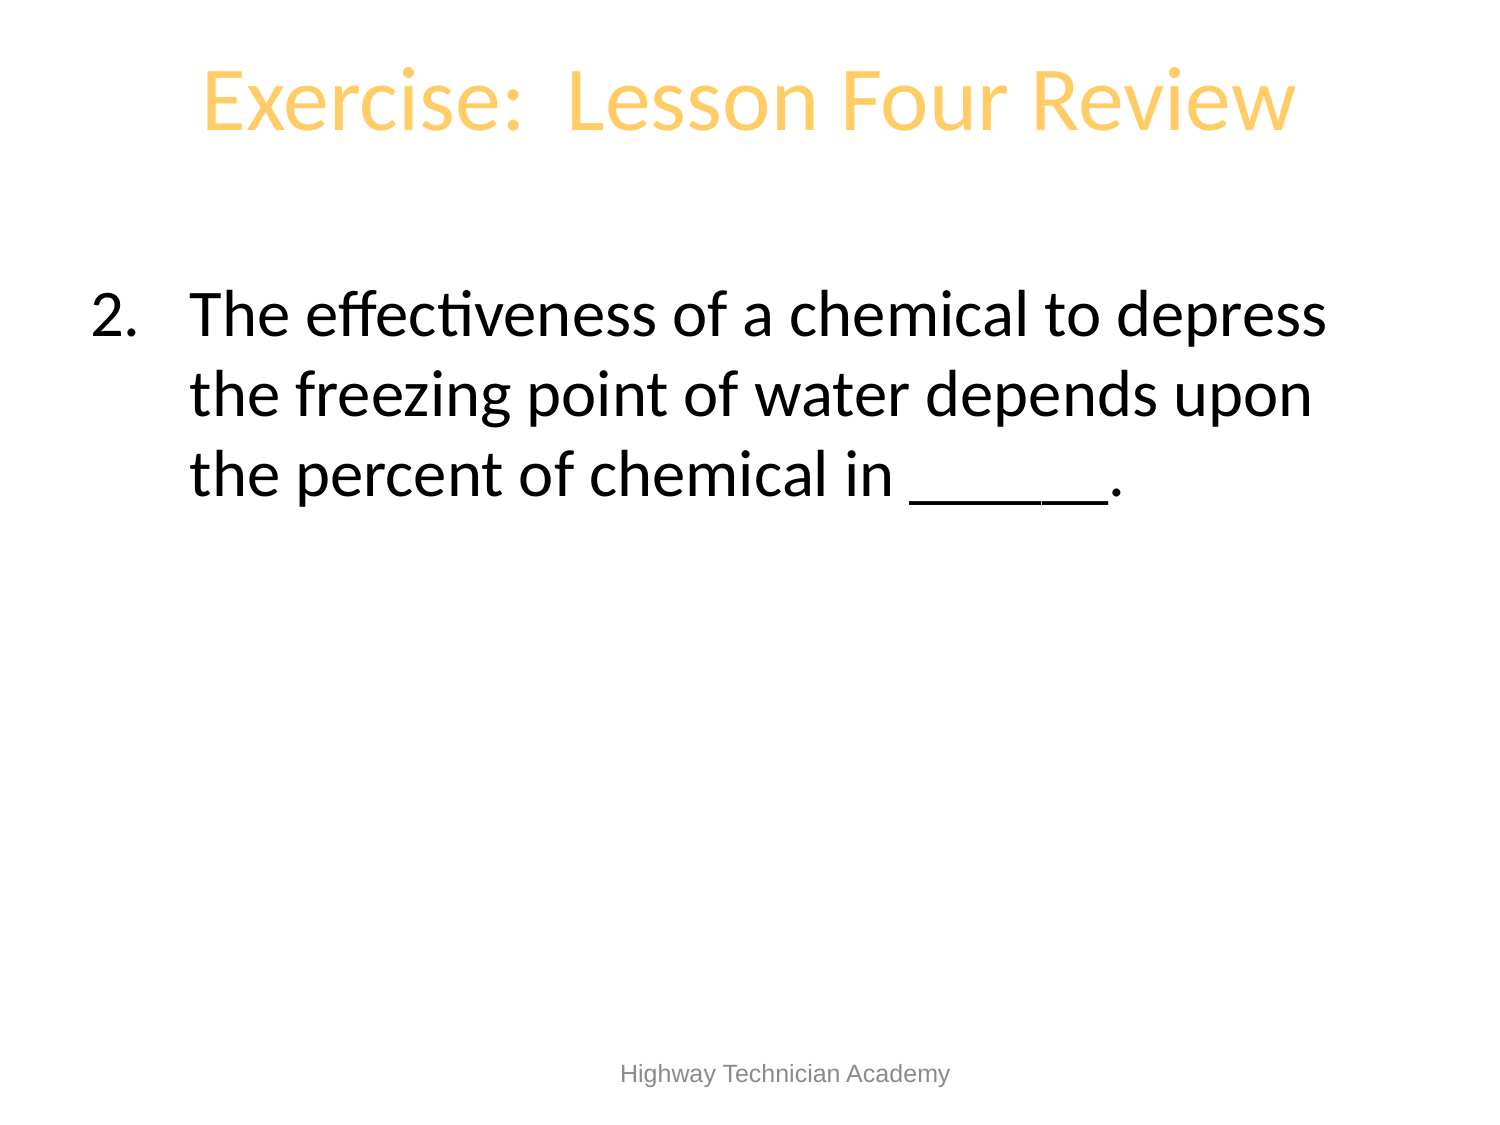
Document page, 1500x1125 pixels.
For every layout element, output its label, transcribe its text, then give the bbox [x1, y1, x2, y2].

title Exercise: Lesson Four Review [0, 0, 1500, 188]
footer Highway Technician Academy [512, 1042, 988, 1103]
list The effectiveness of a chemical to depress the freezing point of water depends upon the percent of chemical in ______. [75, 262, 1425, 1005]
